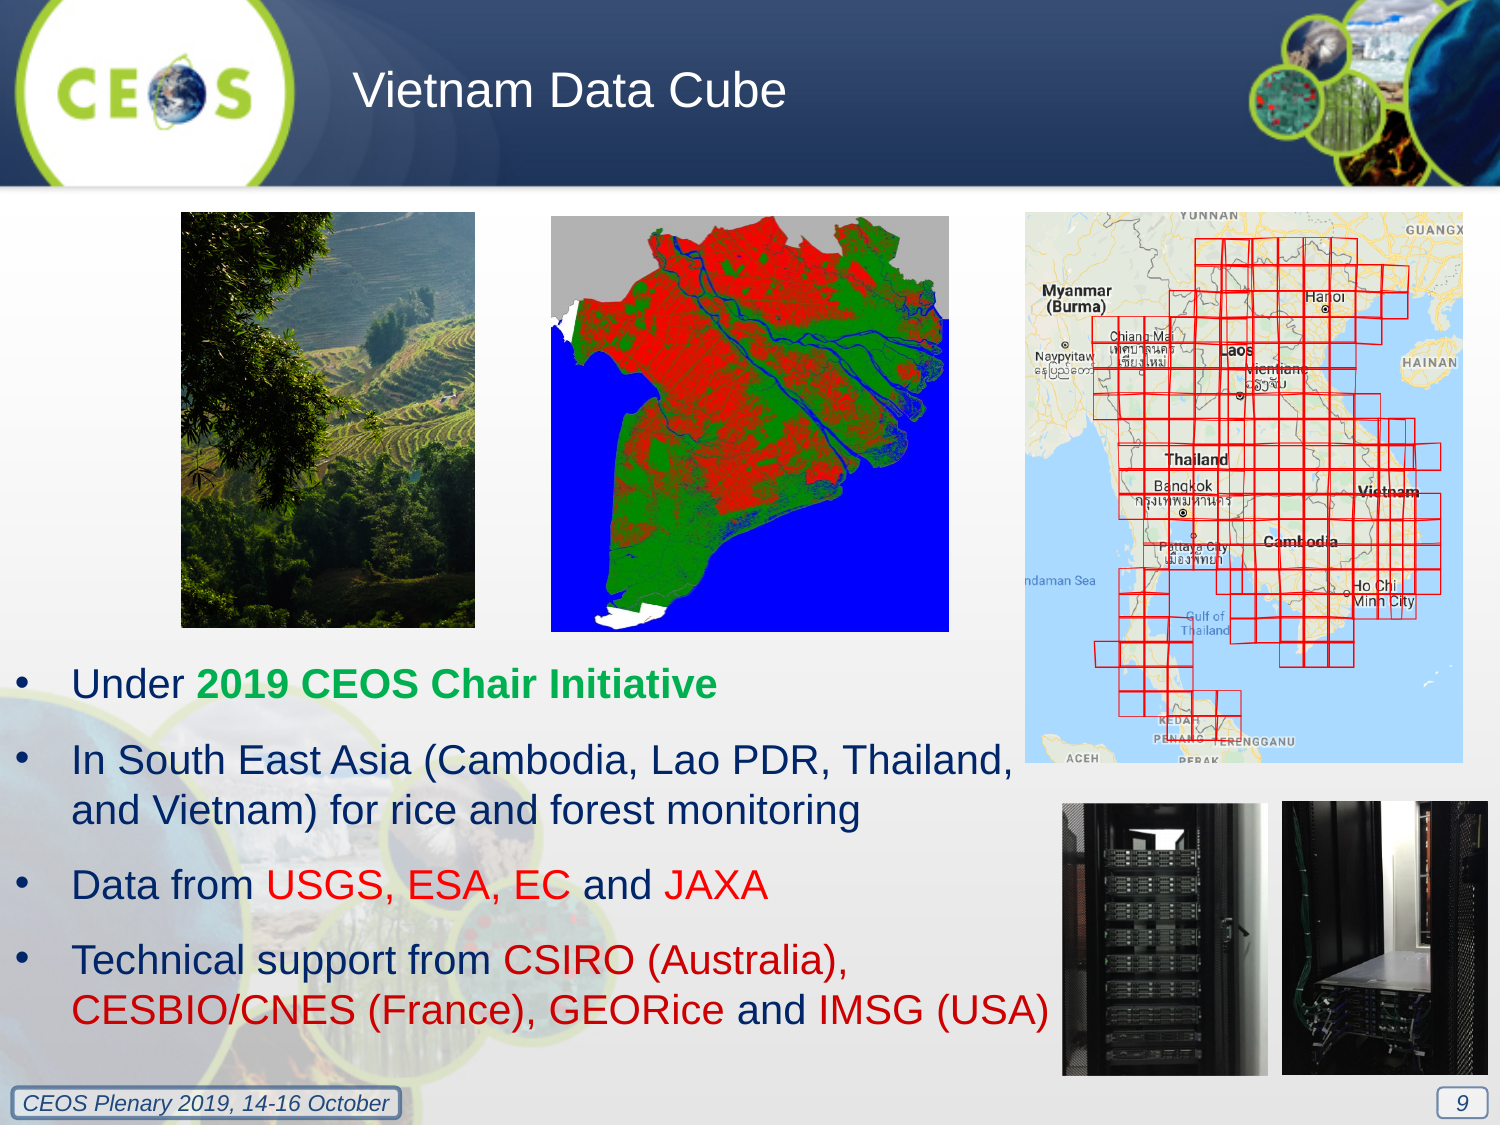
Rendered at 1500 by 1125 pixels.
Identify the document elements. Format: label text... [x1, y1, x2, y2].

slide_number 9 [1436, 1086, 1489, 1120]
text_box Vietnam Data Cube [337, 49, 1225, 138]
text_box Under 2019 CEOS Chair Initiative In South East Asia (Cambodia, Lao PDR, Thailand, and Vietnam) for rice and forest monitoring Data from USGS, ESA, EC and JAXA Technical support from CSIRO (Australia), CESBIO/CNES (France), GEORice and IMSG (USA) [0, 649, 1075, 1038]
picture [0, 0, 1500, 1125]
